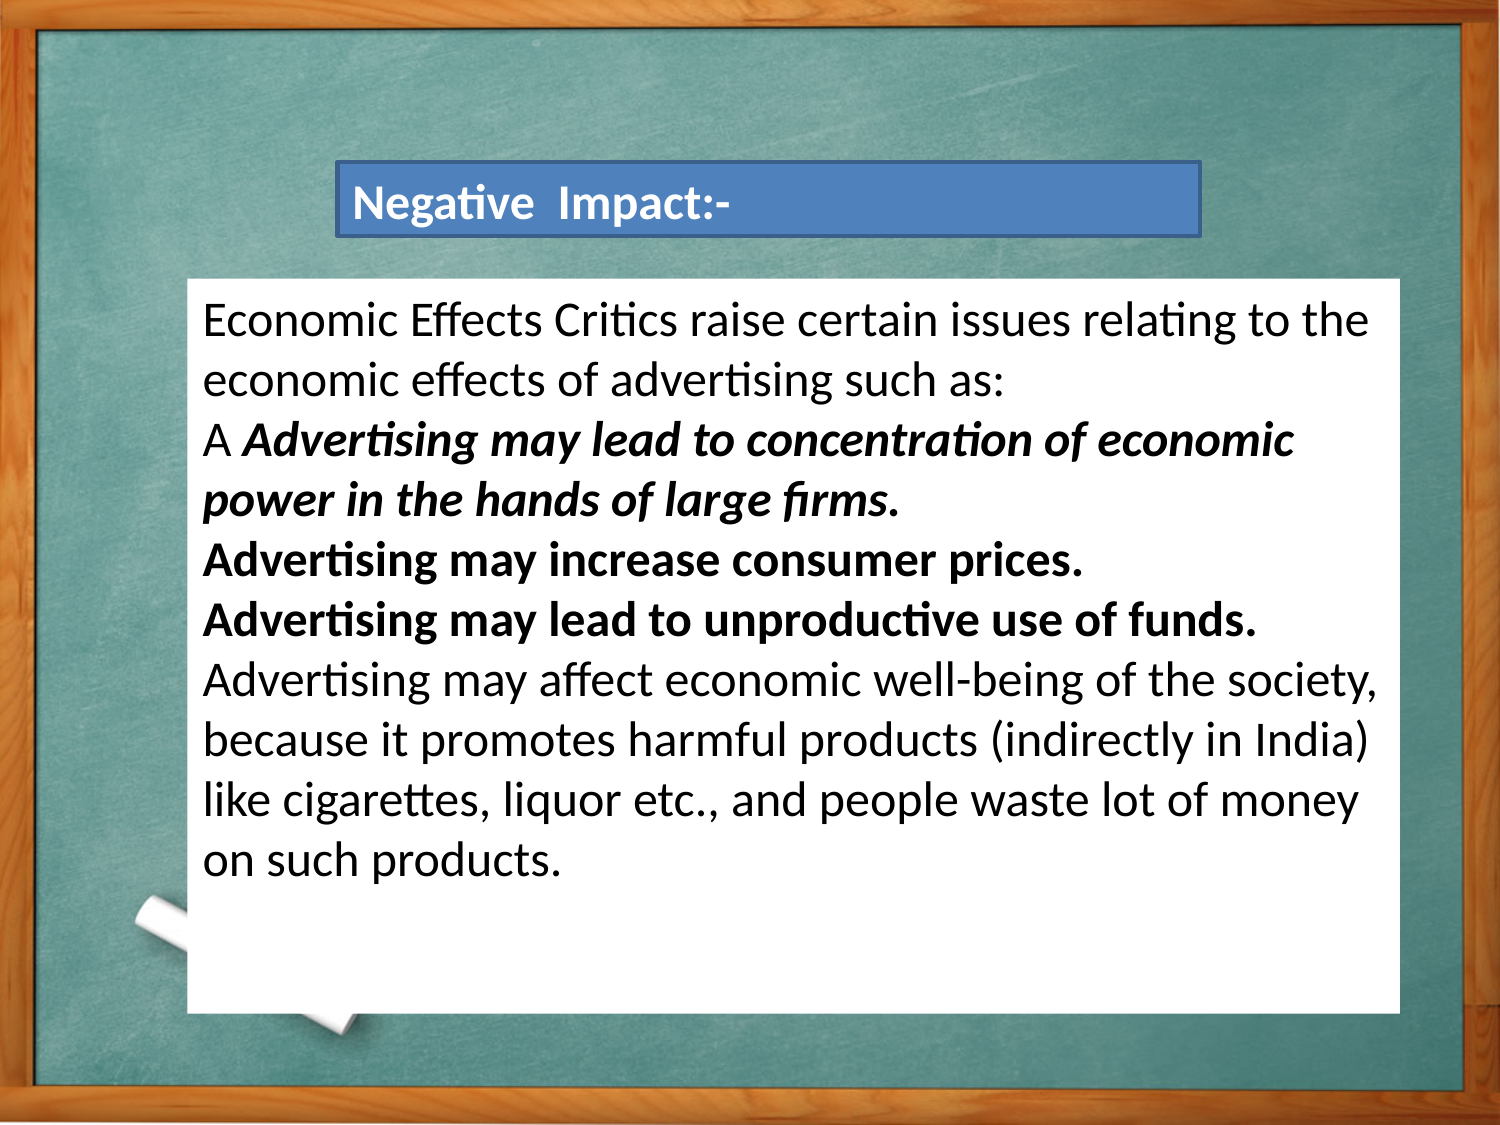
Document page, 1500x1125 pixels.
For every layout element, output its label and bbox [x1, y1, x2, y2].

list [0, 0, 1500, 1125]
